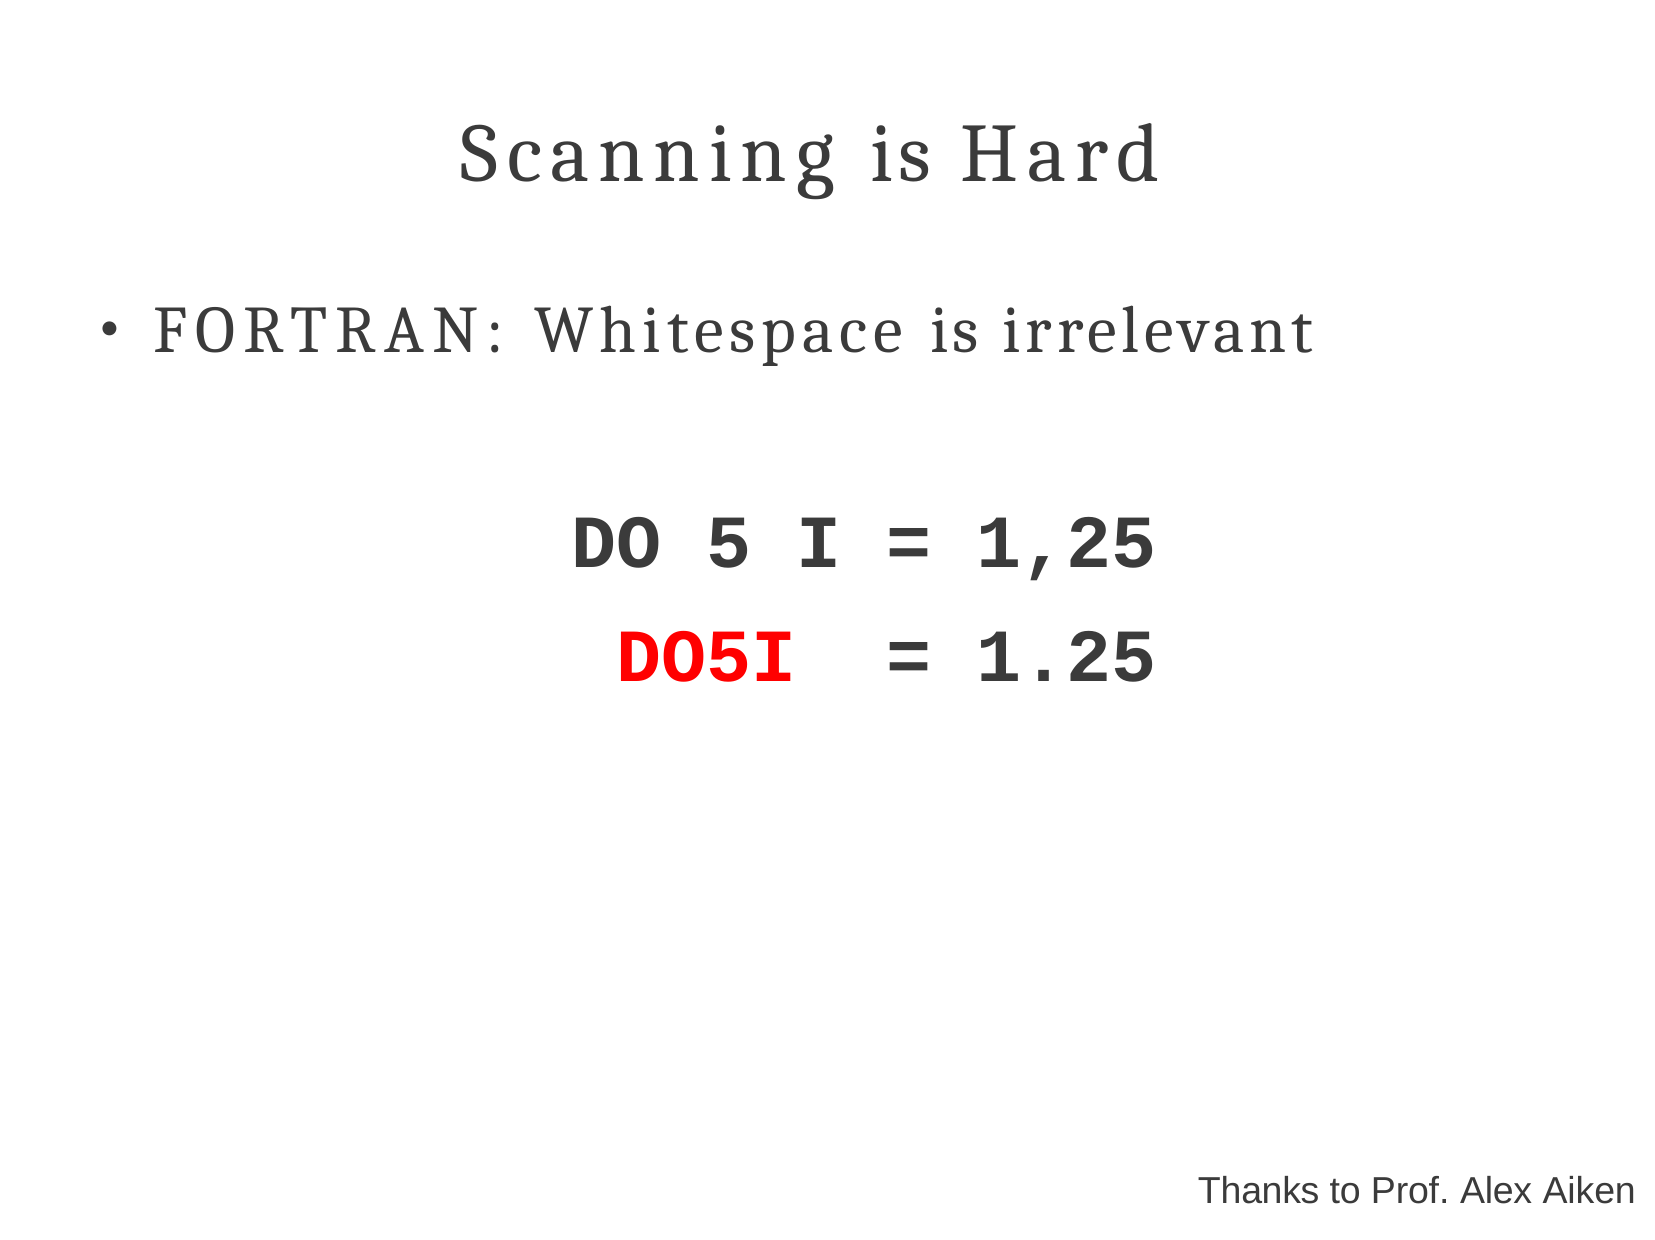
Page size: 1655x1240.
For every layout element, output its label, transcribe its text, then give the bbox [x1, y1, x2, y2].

text_box FORTRAN: Whitespace is irrelevant [151, 283, 1371, 366]
text_box ● [98, 305, 127, 344]
title Scanning is Hard [458, 96, 1195, 283]
text_box DO 5 I = 1,25 DO5I = 1.25 [567, 465, 1157, 697]
text_box Thanks to Prof. Alex Aiken [1195, 1167, 1638, 1212]
